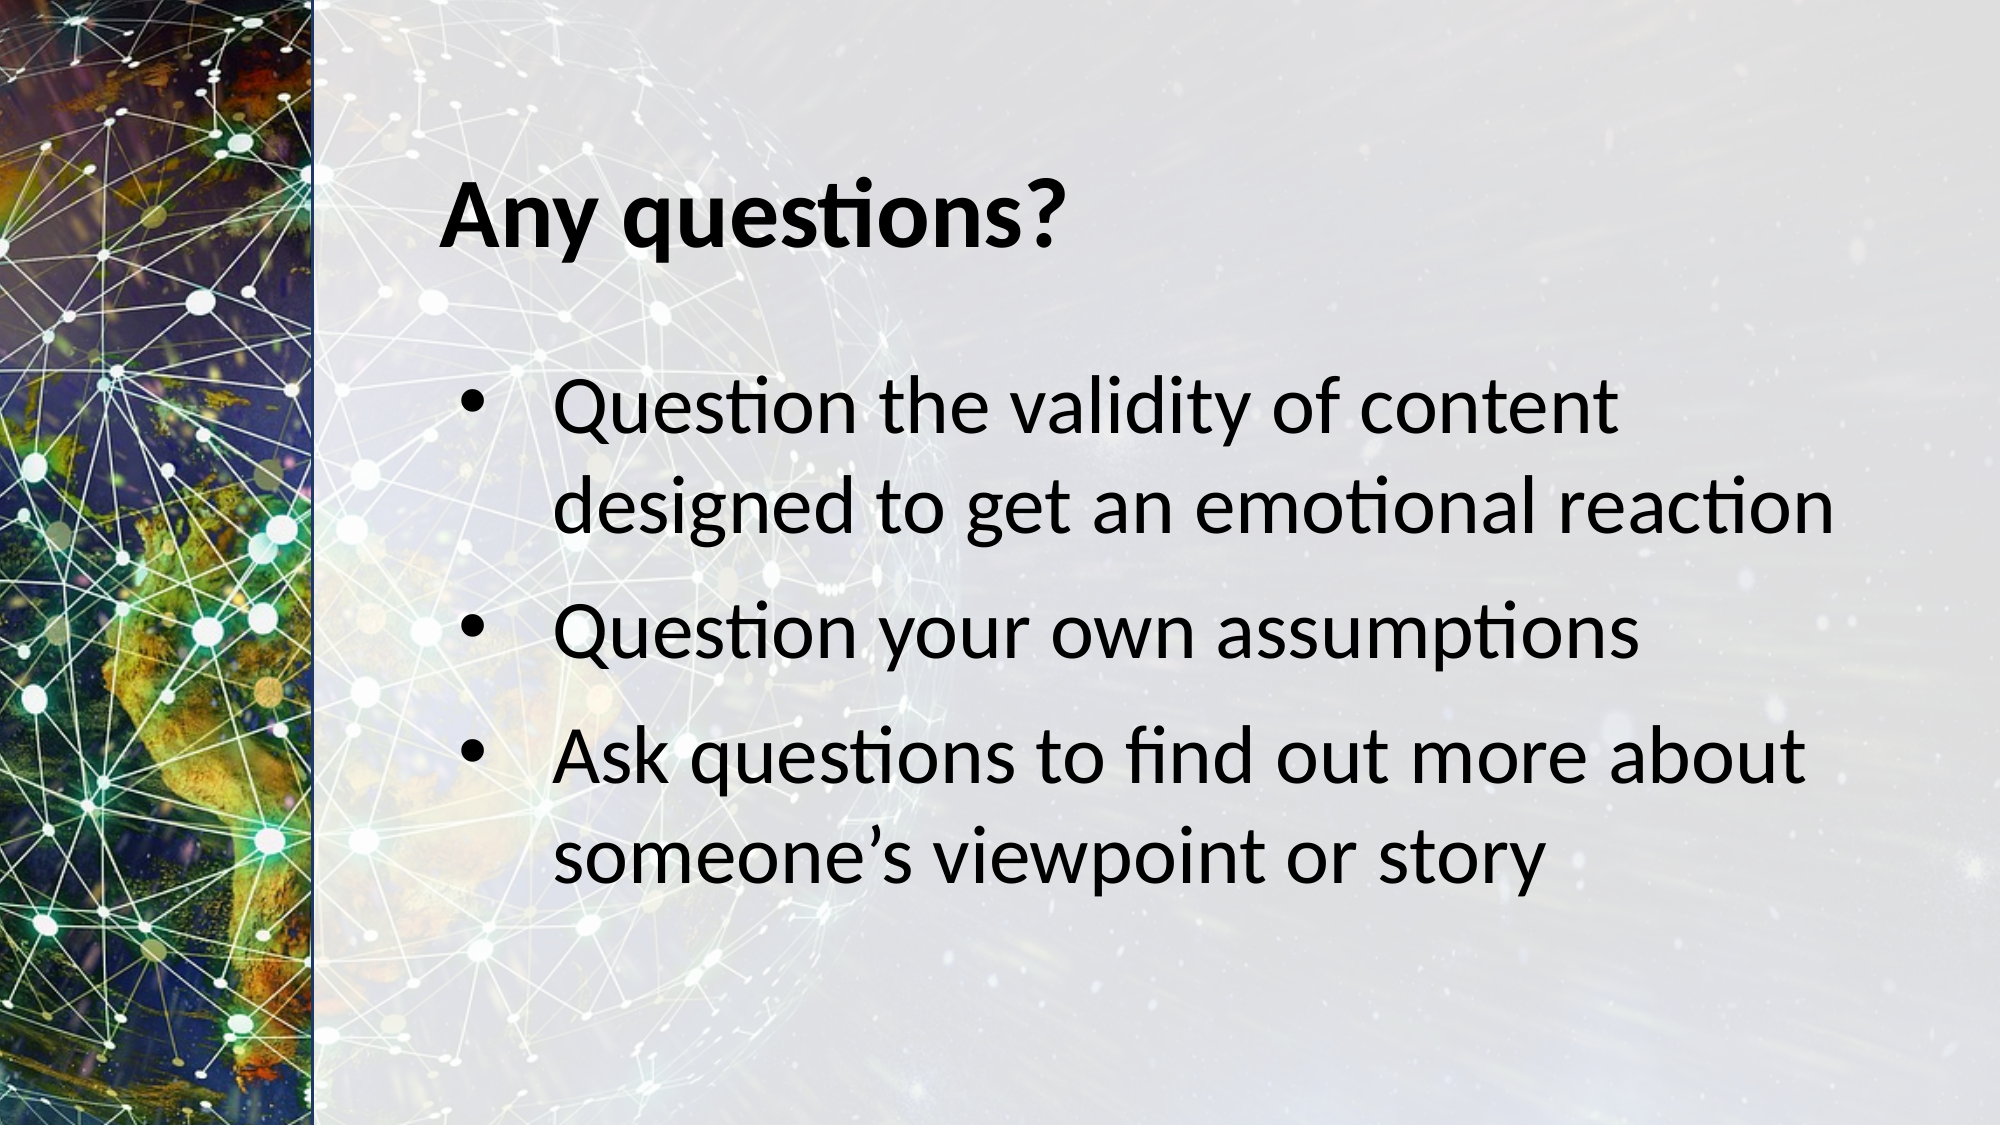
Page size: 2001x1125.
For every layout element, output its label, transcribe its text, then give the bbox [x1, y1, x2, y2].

text_box Any questions? [425, 140, 1890, 275]
picture [0, 0, 311, 1125]
text_box Question the validity of content designed to get an emotional reaction Question your own assumptions Ask questions to find out more about someone’s viewpoint or story [443, 342, 1872, 1008]
